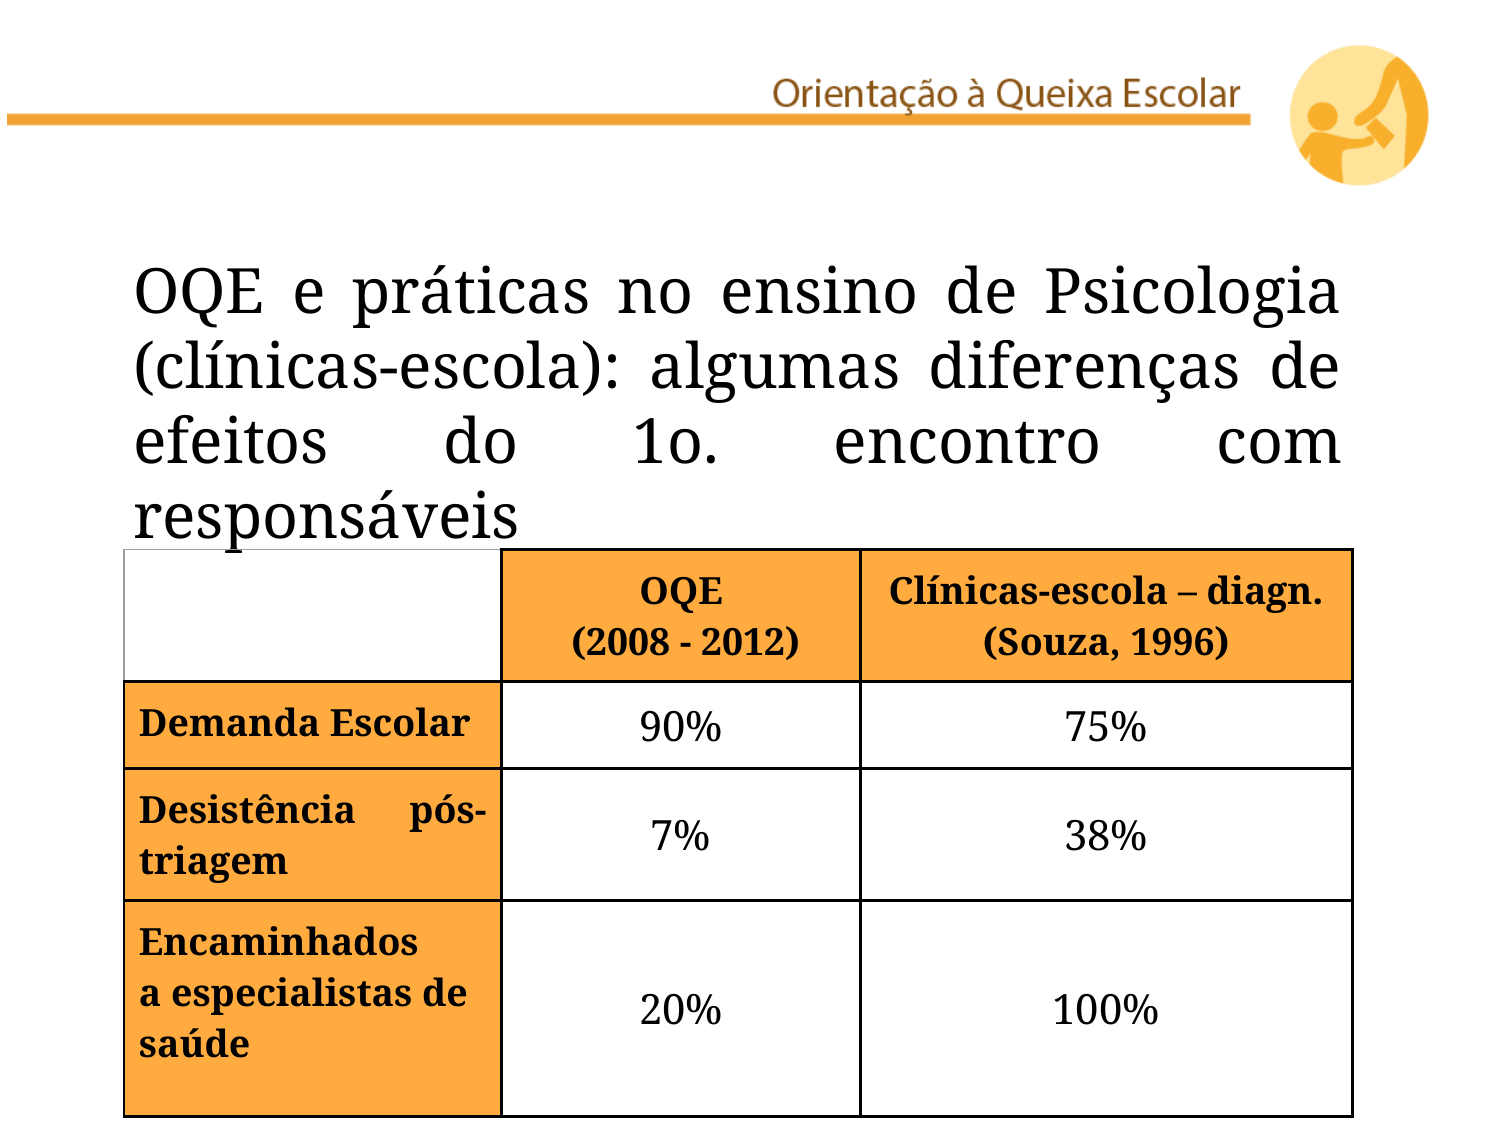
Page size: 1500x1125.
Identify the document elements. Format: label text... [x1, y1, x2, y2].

table_cell Encaminhados a especialistas de saúde [125, 902, 500, 1115]
table_header Clínicas-escola – diagn. (Souza, 1996) [862, 551, 1351, 680]
picture [6, 4, 1493, 236]
text_box OQE e práticas no ensino de Psicologia (clínicas-escola): algumas diferenças de efeitos do 1o. encontro com responsáveis [118, 245, 1359, 491]
table_cell 100% [862, 902, 1351, 1115]
table_cell 90% [503, 683, 859, 767]
table_cell 7% [503, 770, 859, 899]
table_cell 20% [503, 902, 859, 1115]
table_cell 75% [862, 683, 1351, 767]
table_header [125, 550, 500, 680]
table_header OQE (2008 - 2012) [503, 551, 859, 680]
table_cell Desistência pós-triagem [125, 770, 500, 899]
table_cell 38% [862, 770, 1351, 899]
table_cell Demanda Escolar [125, 683, 500, 767]
